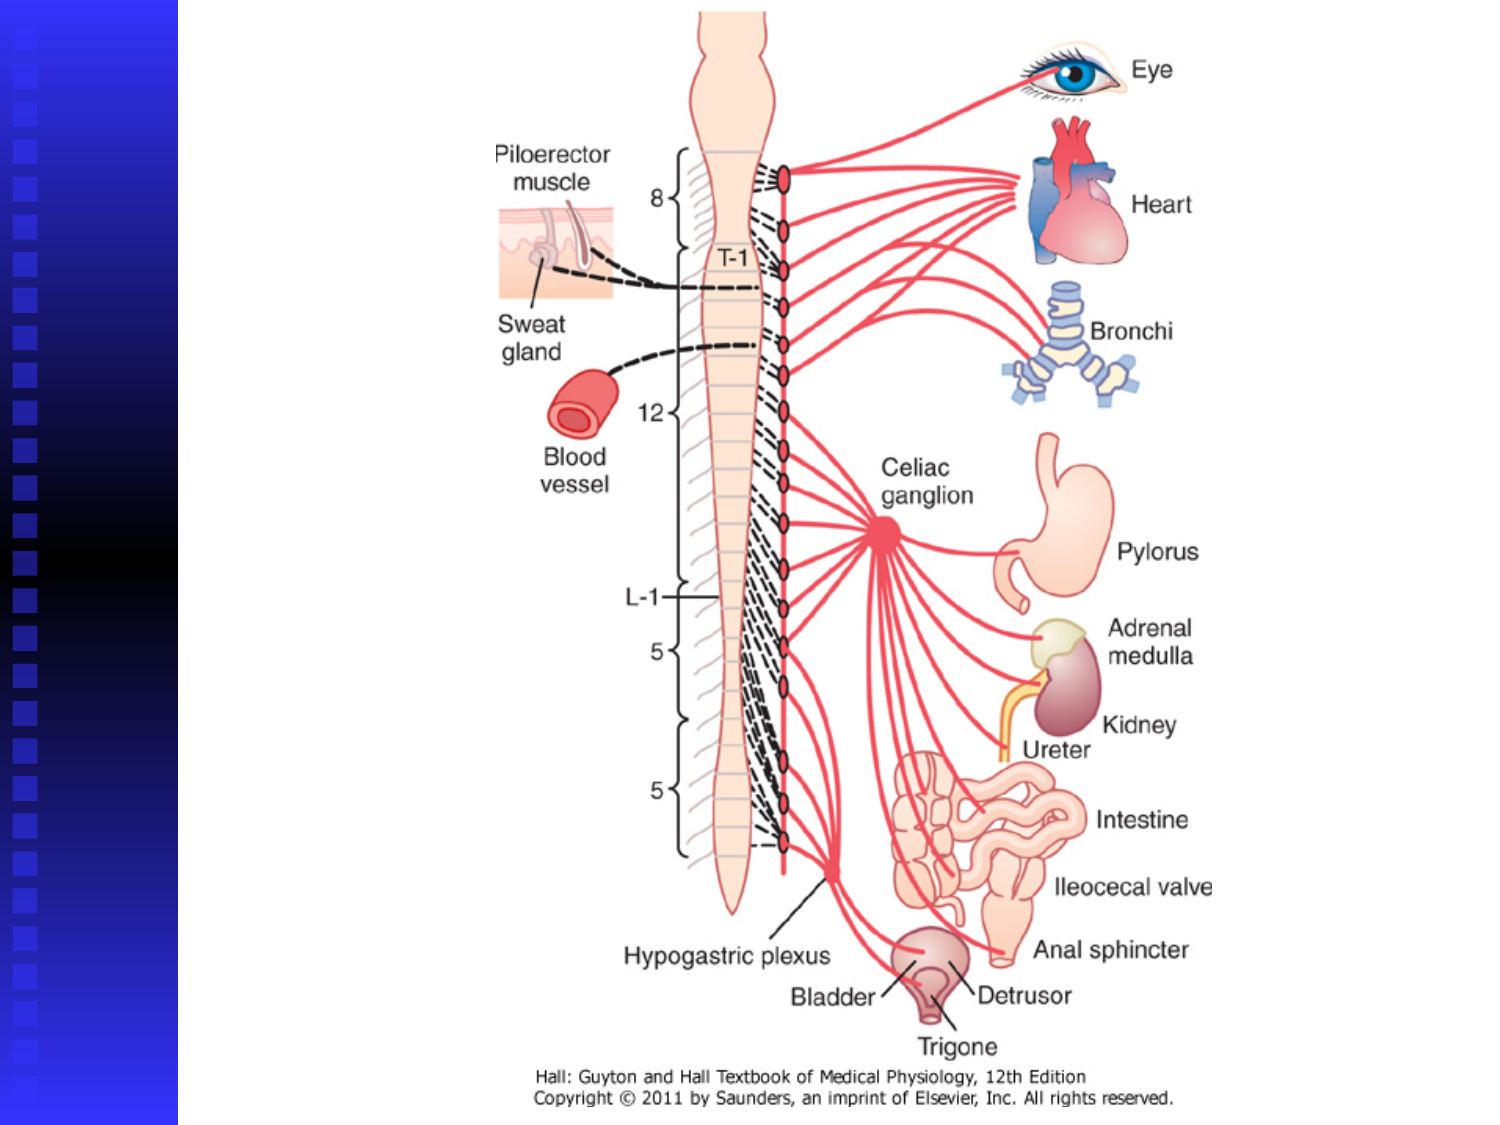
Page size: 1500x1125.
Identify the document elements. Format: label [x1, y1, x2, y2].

picture [495, 10, 1213, 1108]
